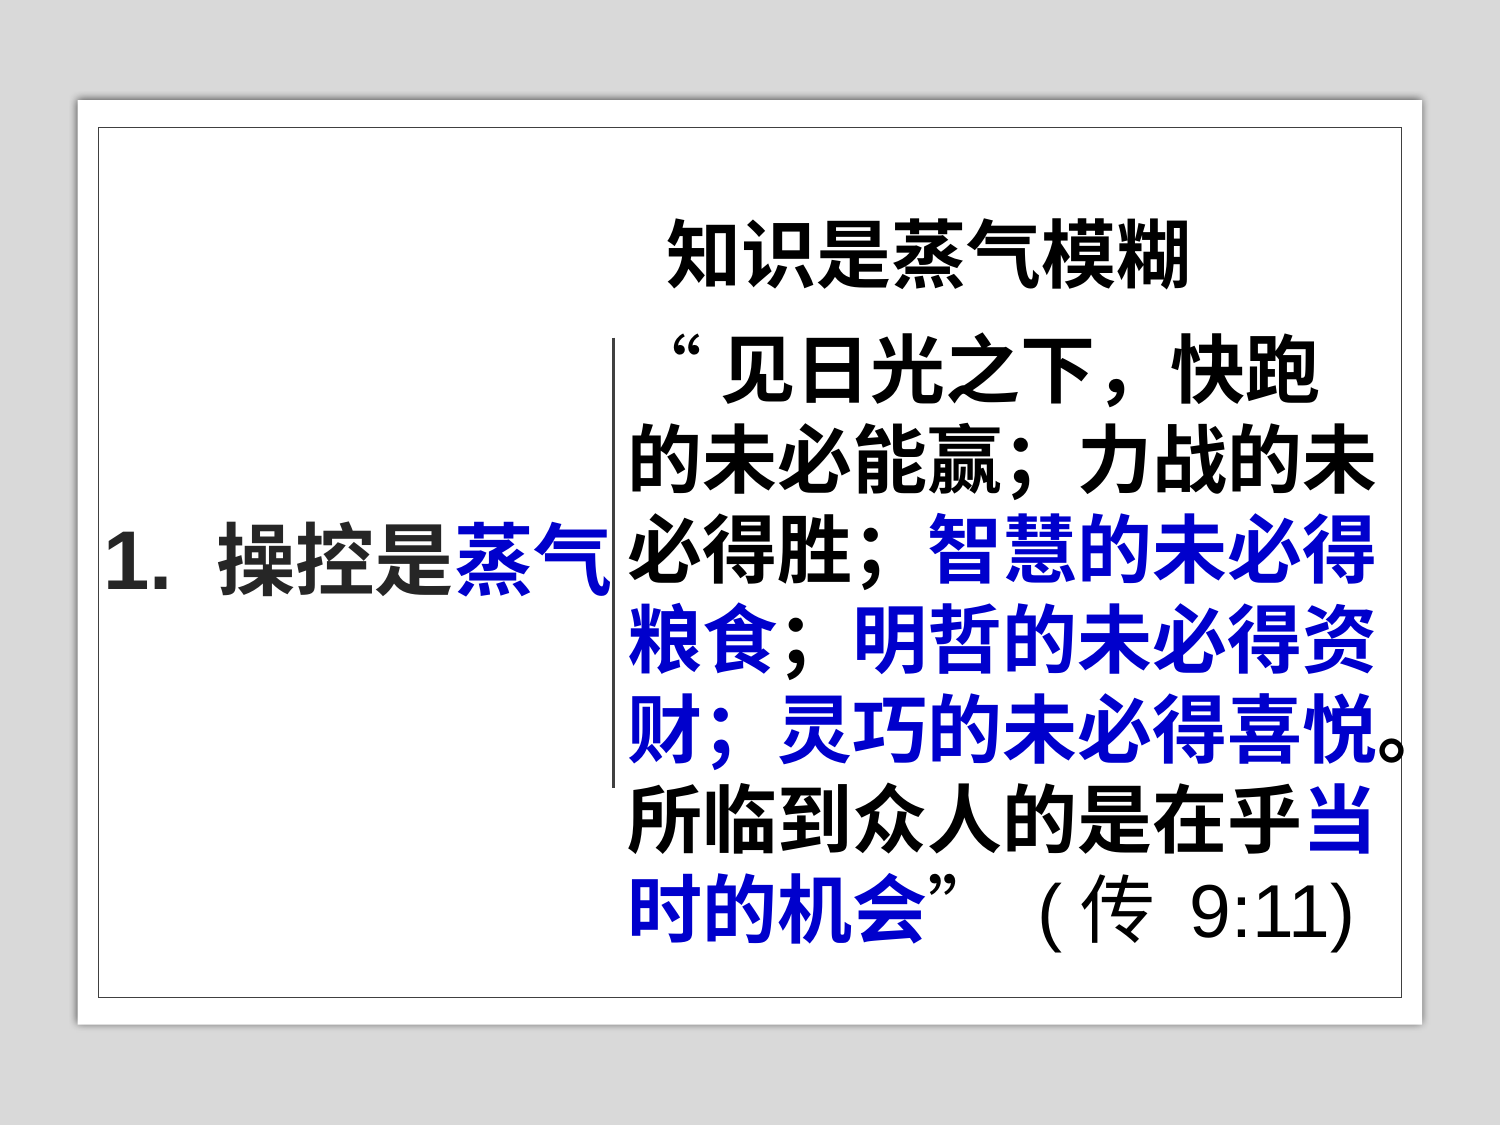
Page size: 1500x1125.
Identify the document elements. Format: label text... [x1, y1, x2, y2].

text_box 知识是蒸气模糊 [651, 199, 1443, 305]
text_box “见日光之下，快跑的未必能赢；力战的未必得胜；智慧的未必得粮食；明哲的未必得资财；灵巧的未必得喜悦。所临到众人的是在乎当时的机会” (传 9:11) [612, 315, 1404, 960]
title 1. 操控是蒸气 [88, 233, 630, 892]
text_box [0, 0, 1500, 1125]
text_box [98, 892, 1402, 998]
text_box [98, 127, 1402, 315]
text_box [77, 100, 1423, 1025]
